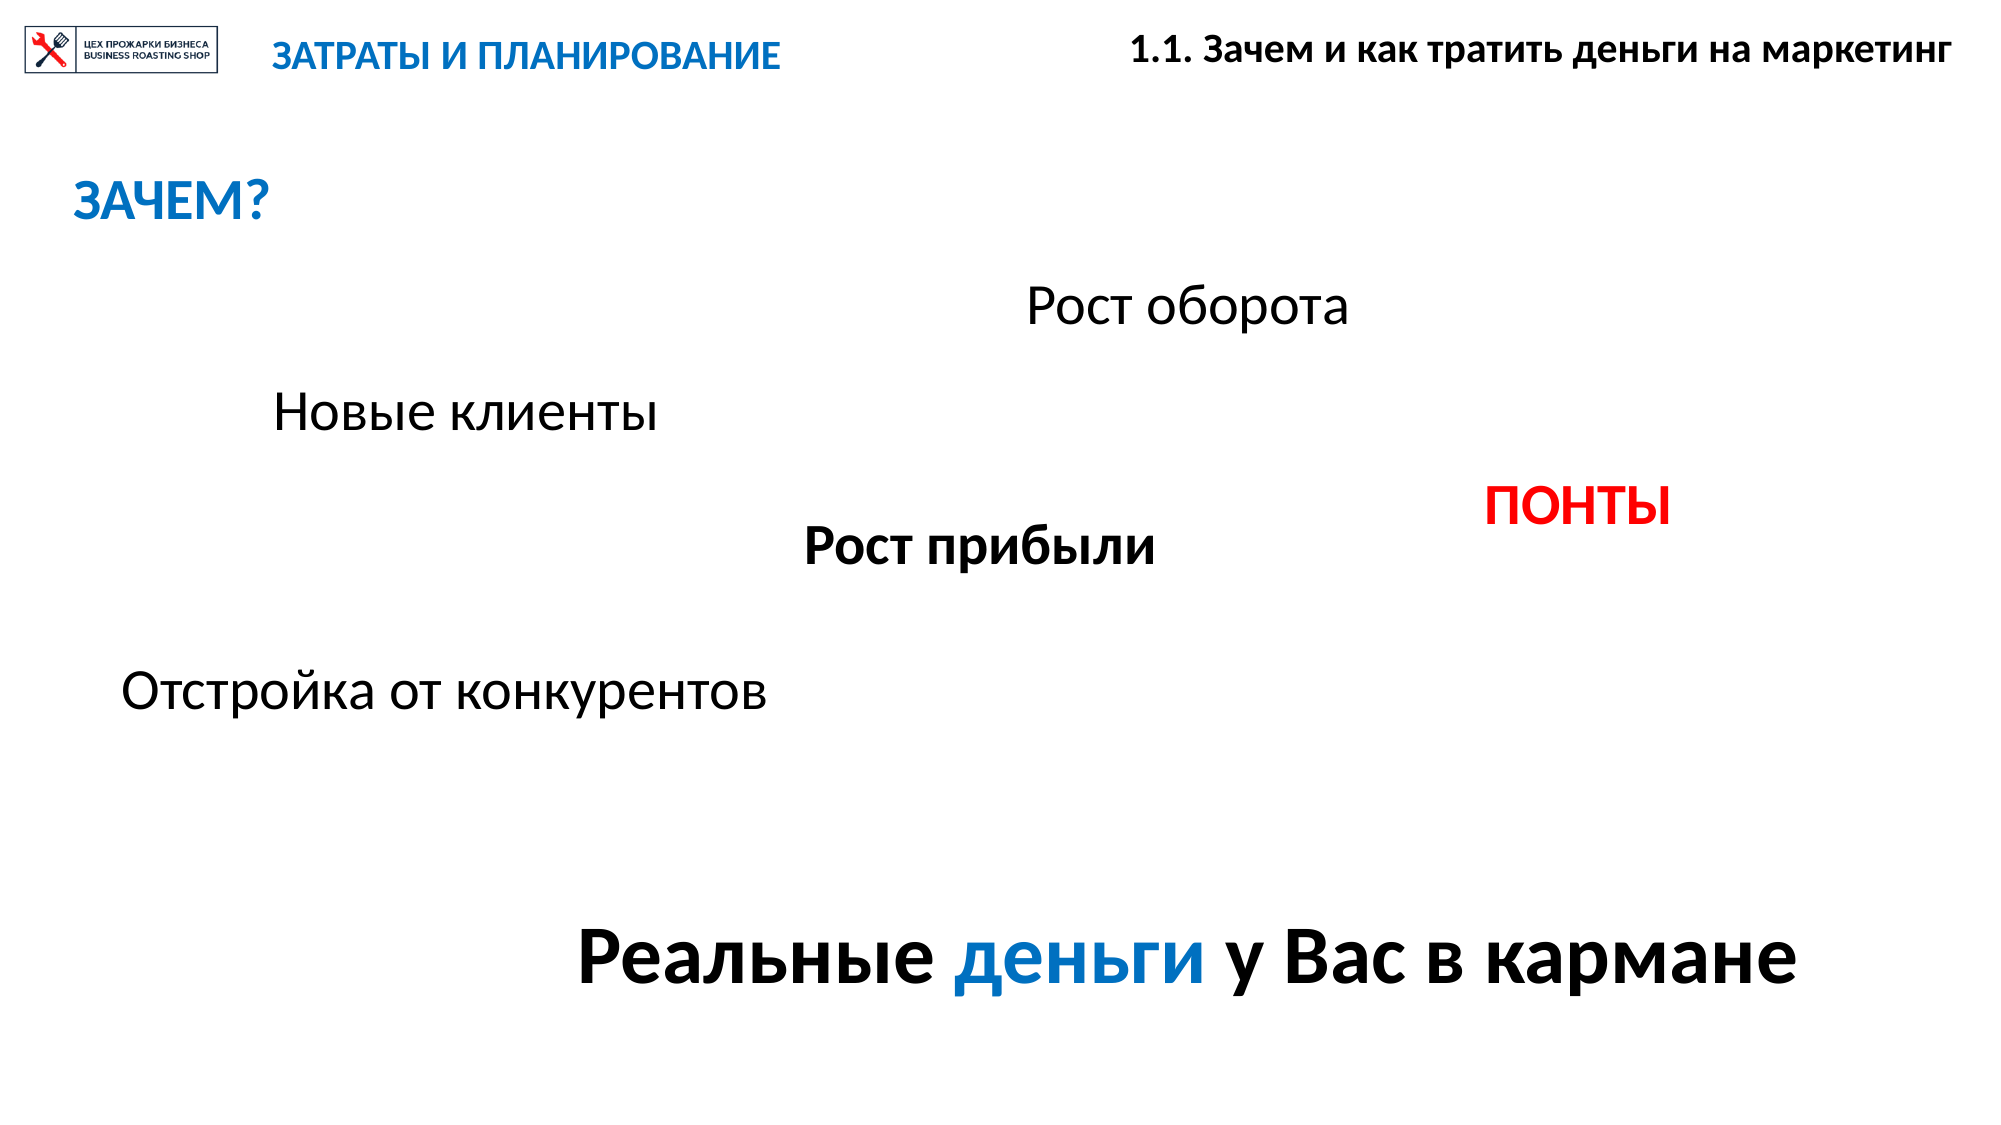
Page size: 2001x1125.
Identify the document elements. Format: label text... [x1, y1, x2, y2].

picture [13, 13, 229, 86]
text_box Новые клиенты [258, 364, 688, 450]
text_box ЗАЧЕМ? [58, 154, 301, 239]
text_box Отстройка от конкурентов [106, 643, 784, 729]
text_box ЗАТРАТЫ И ПЛАНИРОВАНИЕ [257, 20, 797, 85]
text_box ПОНТЫ [1469, 458, 1702, 544]
text_box Реальные деньги у Вас в кармане [562, 892, 1814, 1008]
text_box 1.1. Зачем и как тратить деньги на маркетинг [1114, 13, 1968, 79]
text_box Рост оборота [1011, 259, 1366, 344]
text_box Рост прибыли [789, 498, 1172, 584]
